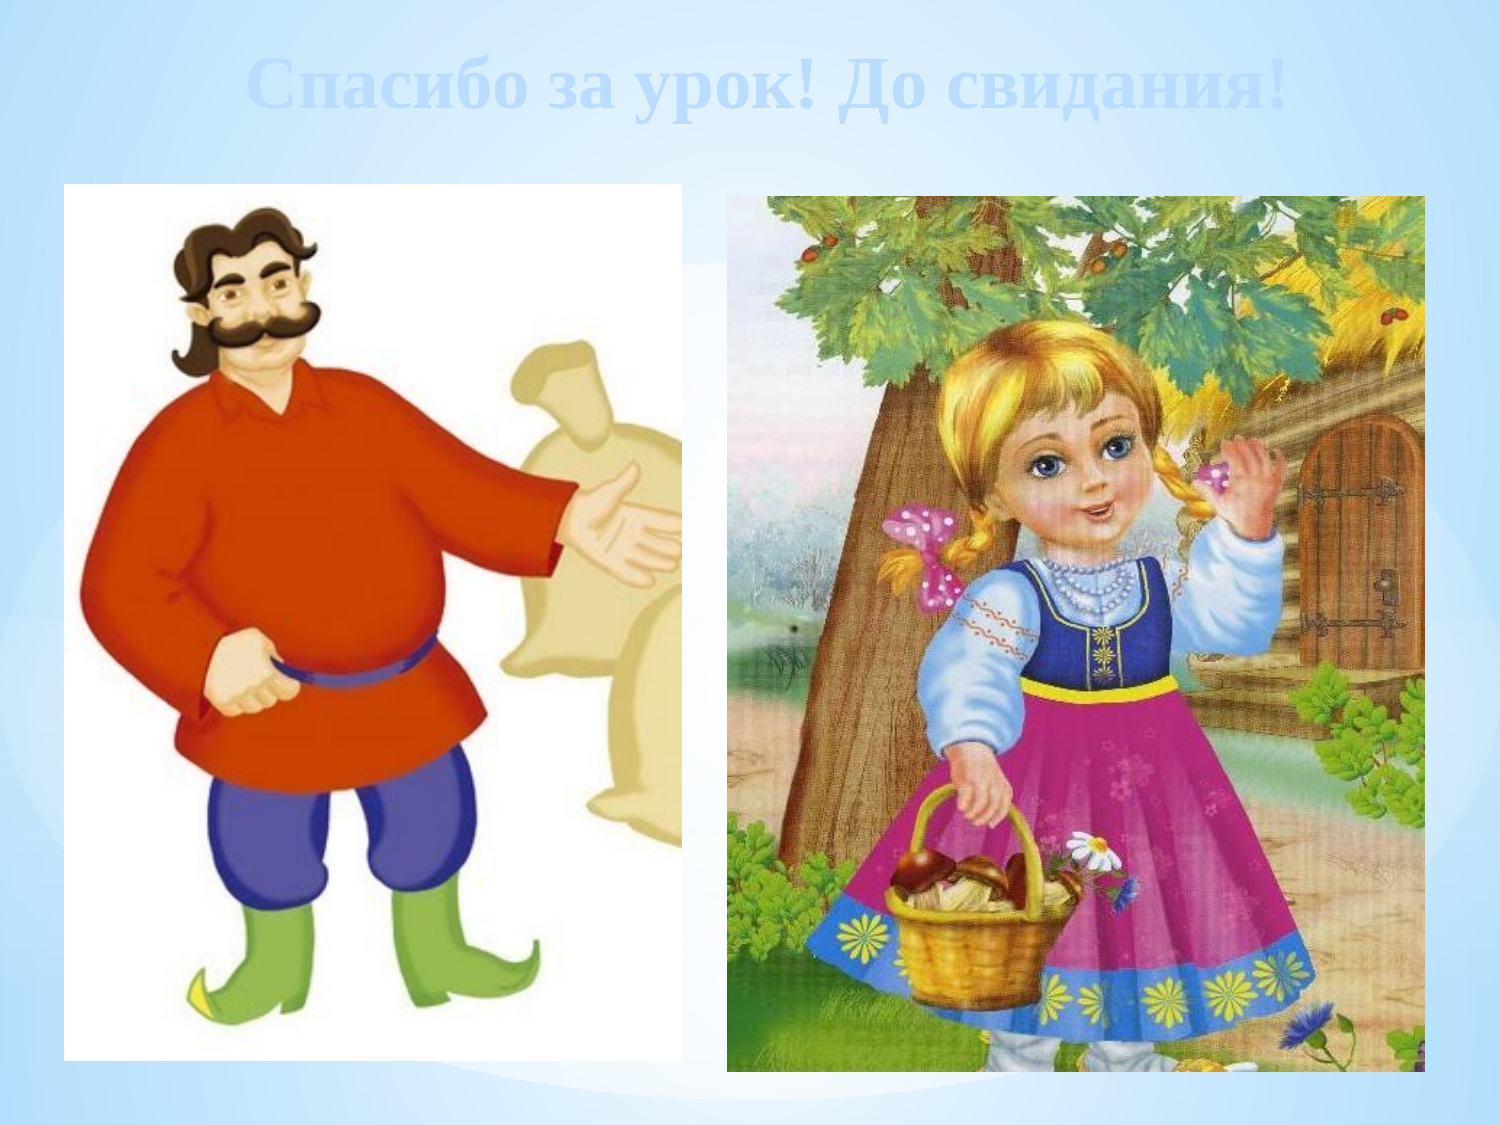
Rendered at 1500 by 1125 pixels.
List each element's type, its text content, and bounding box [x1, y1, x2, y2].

text_box Спасибо за урок! До свидания! [64, 25, 1471, 131]
picture [727, 196, 1426, 1073]
picture [64, 184, 682, 1061]
